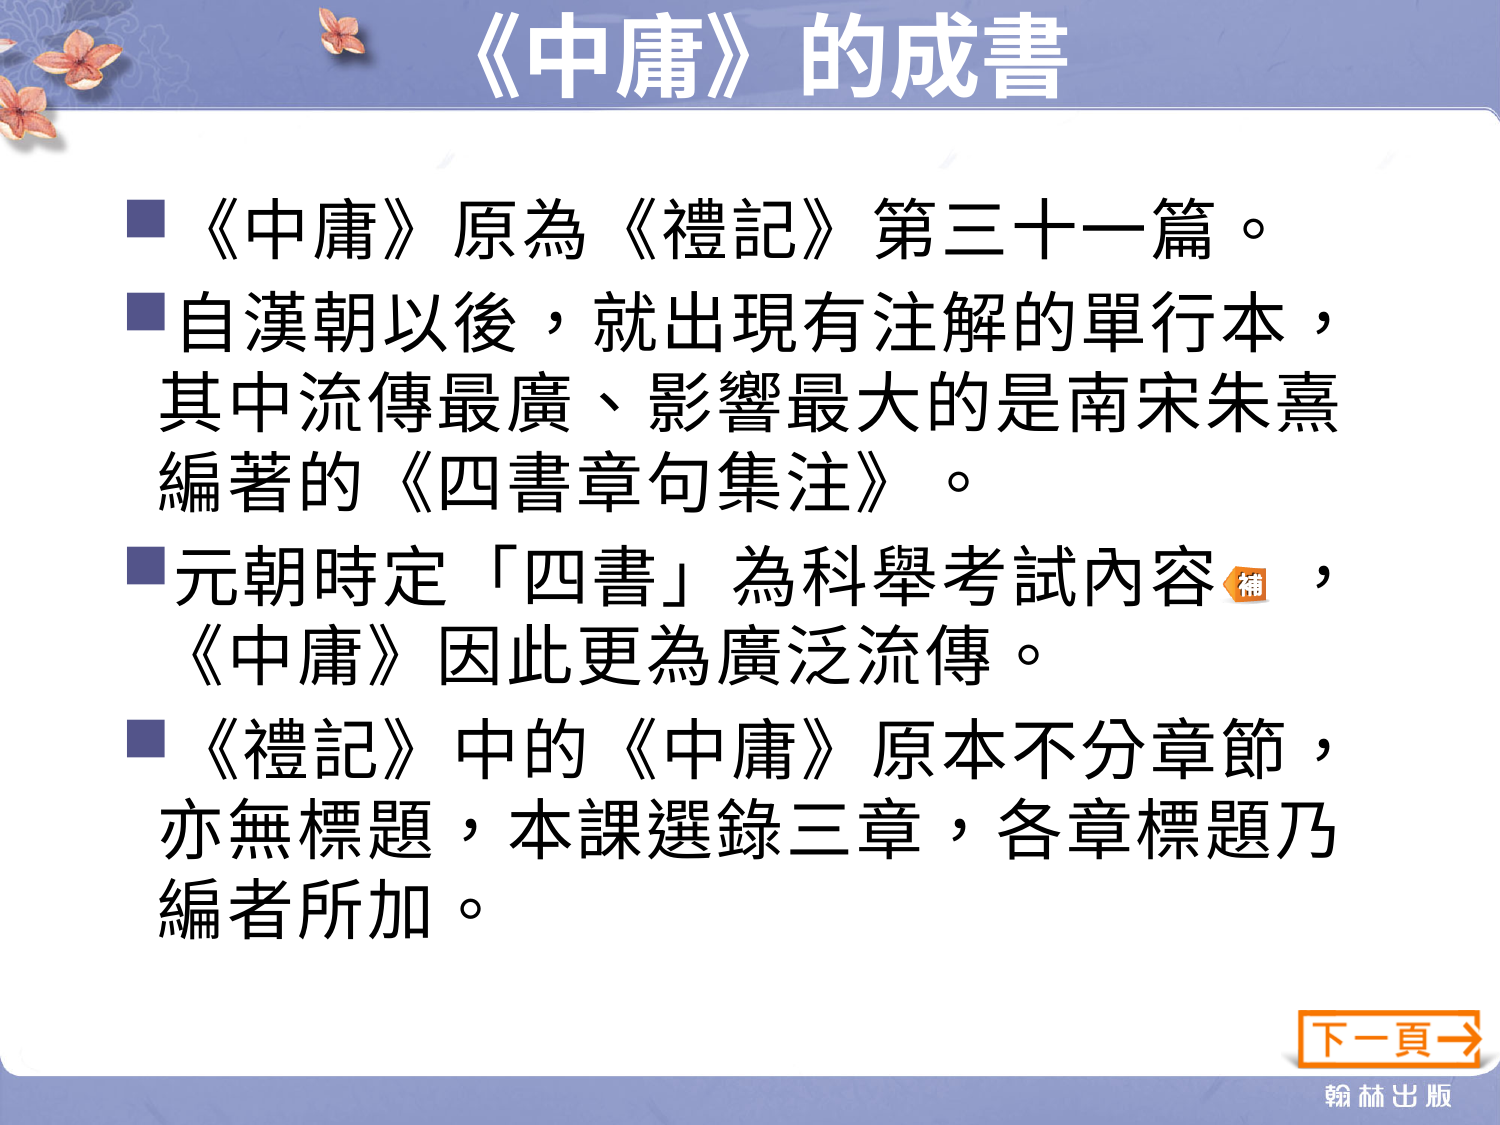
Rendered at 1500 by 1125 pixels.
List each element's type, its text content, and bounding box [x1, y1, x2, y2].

text_box 《中庸》的成書 [76, 0, 1427, 124]
picture [0, 0, 1500, 1125]
list 《中庸》原為《禮記》第三十一篇。 自漢朝以後，就出現有注解的單行本，其中流傳最廣、影響最大的是南宋朱熹編著的《四書章句集注》。 元朝時定「四書」為科舉考試內容 ，《中庸》因此更為廣泛流傳。 《禮記》中的《中庸》原本不分章節，亦無標題，本課選錄三章，各章標題乃編者所加。 [97, 180, 1427, 993]
